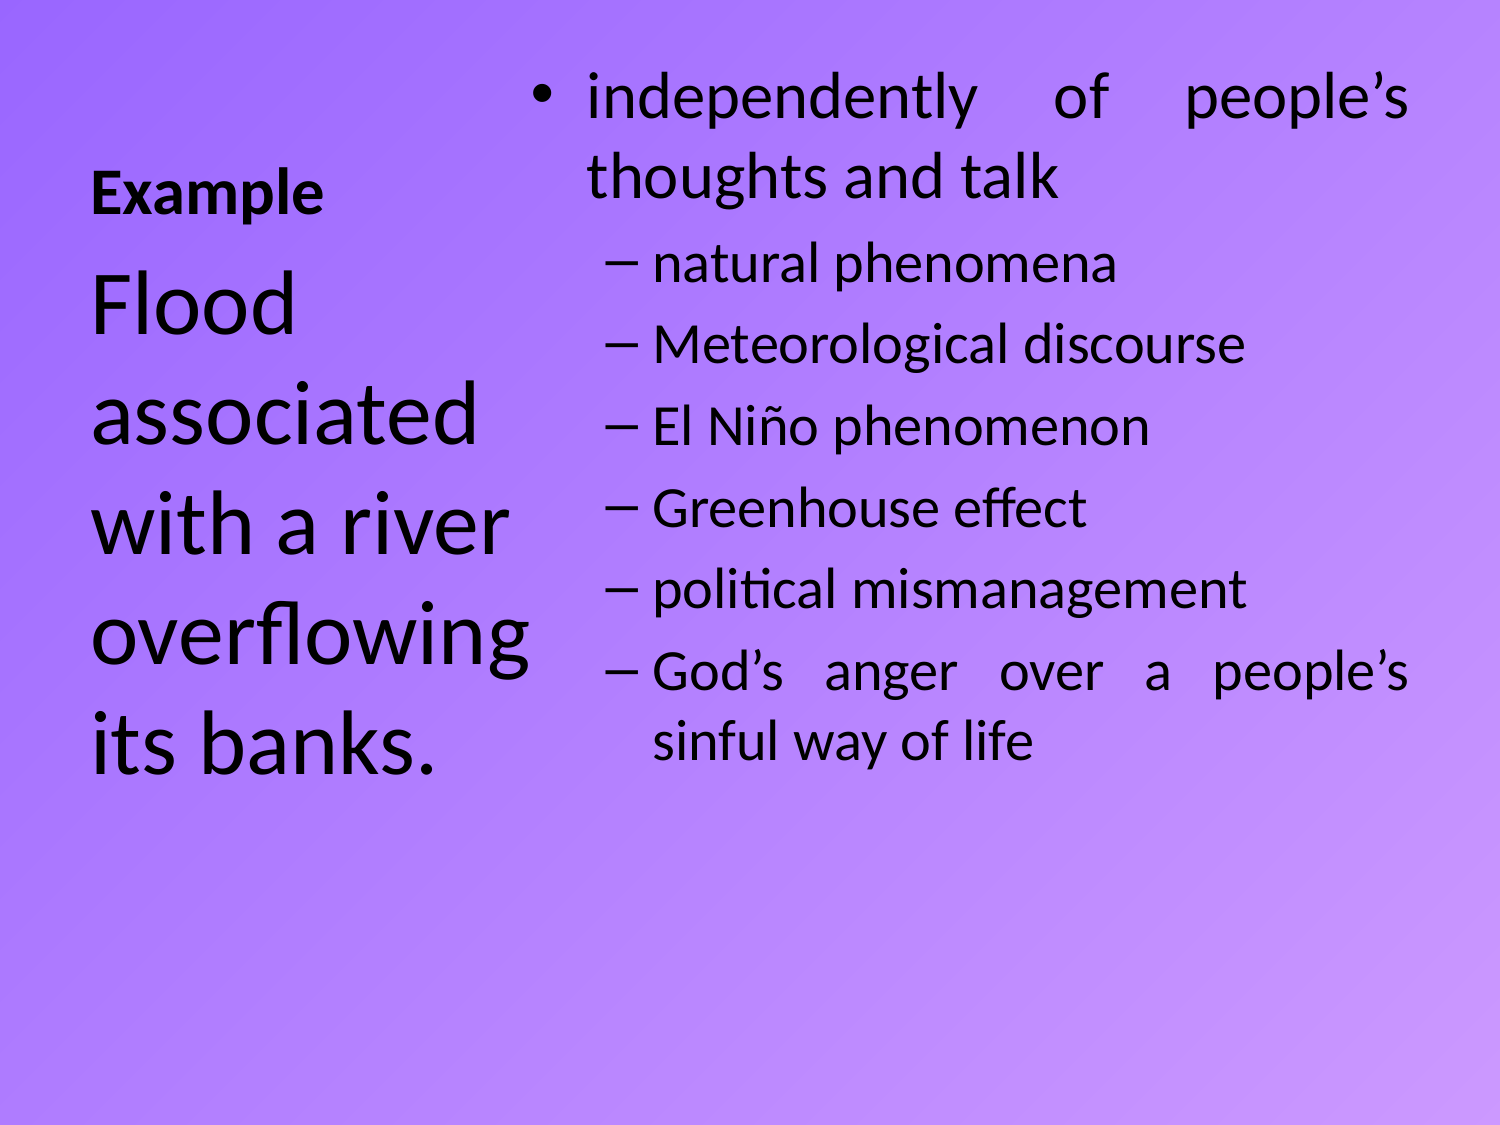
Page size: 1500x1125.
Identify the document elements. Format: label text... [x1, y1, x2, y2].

list Flood associated with a river overflowing its banks. [75, 235, 569, 1005]
list independently of people’s thoughts and talk natural phenomena Meteorological discourse El Niño phenomenon Greenhouse effect political mismanagement God’s anger over a people’s sinful way of life [515, 44, 1425, 1005]
title Example [75, 44, 515, 235]
